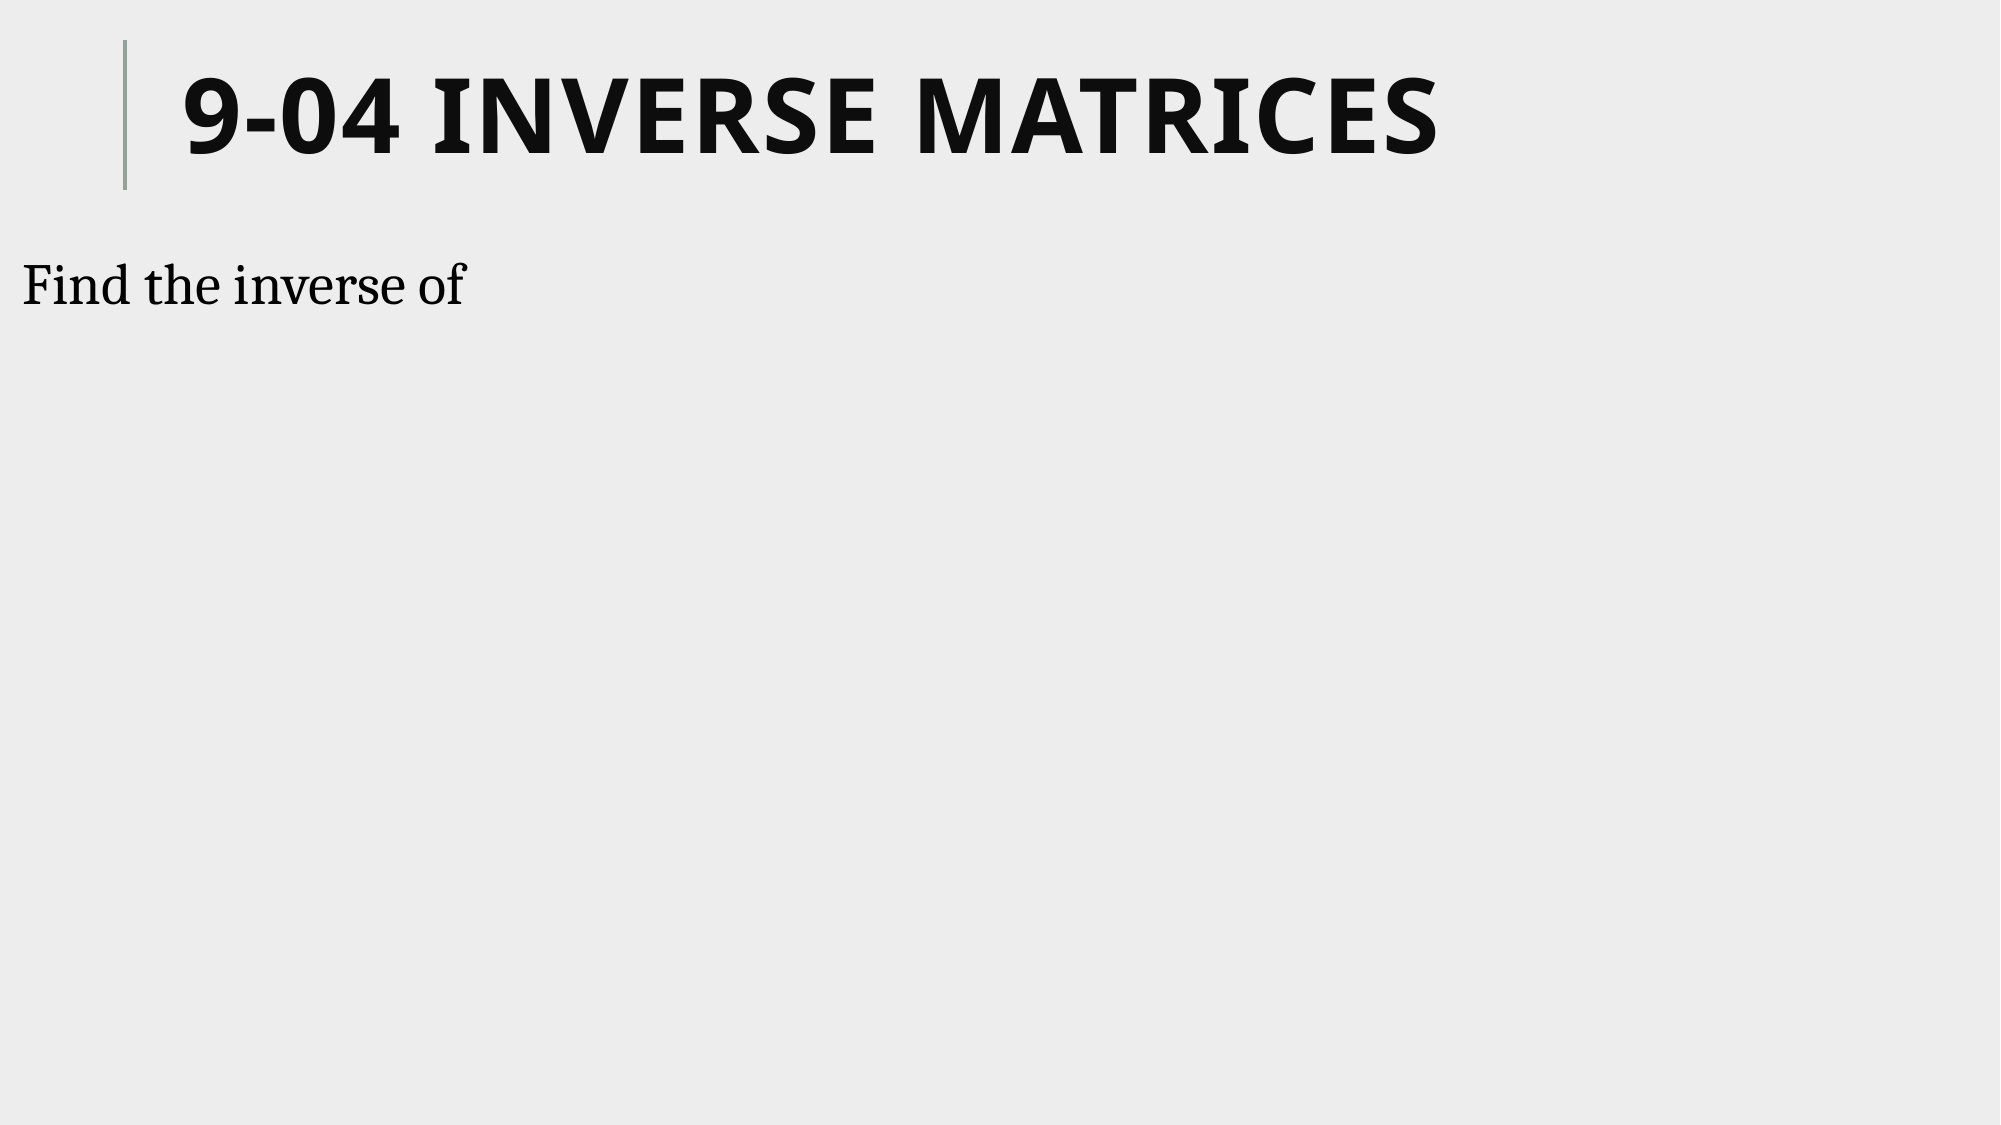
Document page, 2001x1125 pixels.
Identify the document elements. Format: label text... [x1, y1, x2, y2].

title 9-04 Inverse Matrices [168, 0, 2000, 247]
